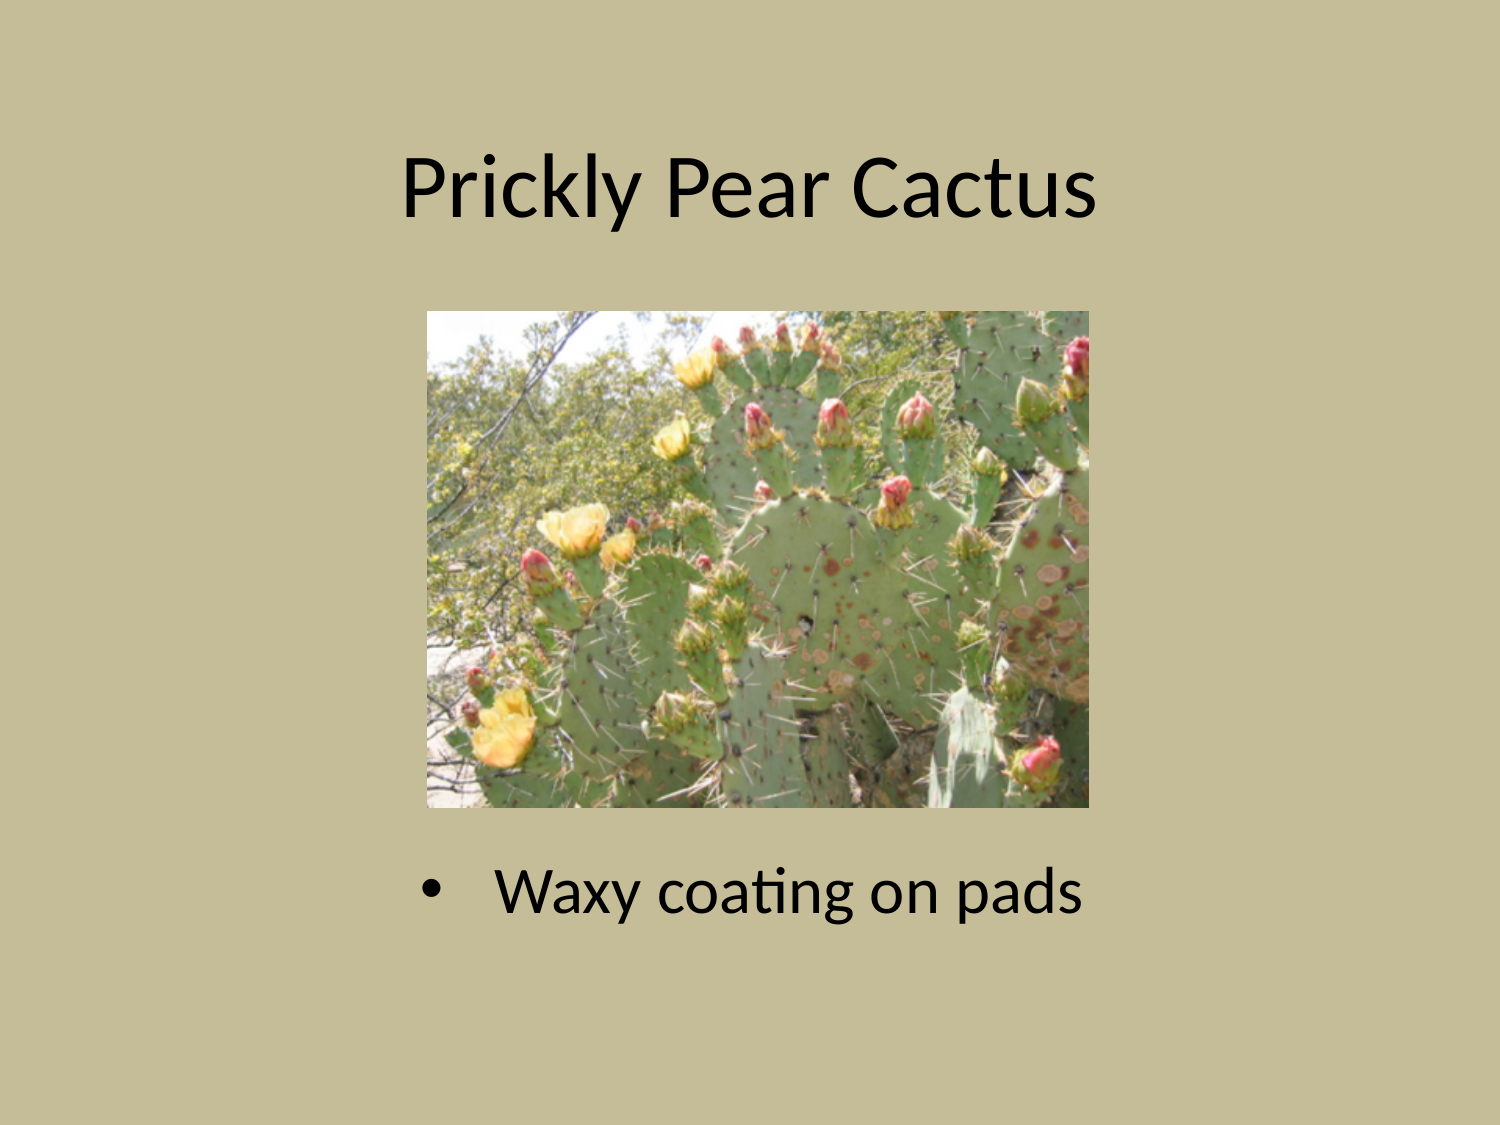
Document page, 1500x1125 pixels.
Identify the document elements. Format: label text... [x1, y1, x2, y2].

title Prickly Pear Cactus [112, 60, 1388, 302]
subtitle Waxy coating on pads [404, 839, 1140, 995]
picture [426, 311, 1089, 808]
